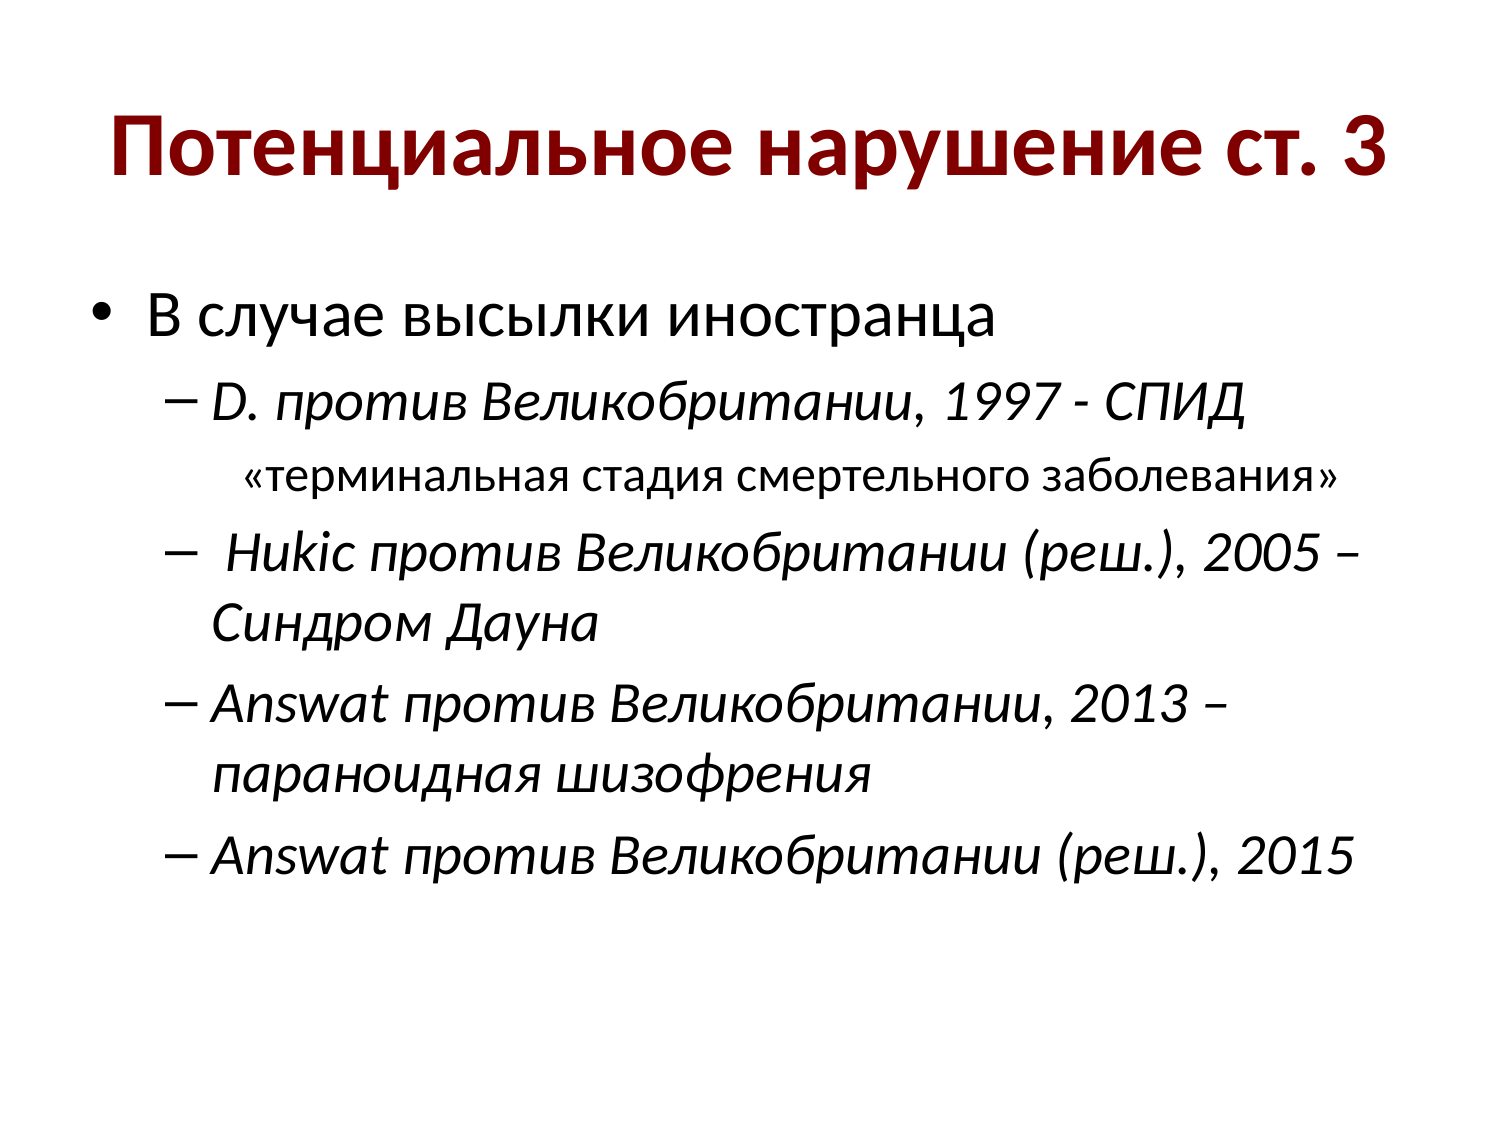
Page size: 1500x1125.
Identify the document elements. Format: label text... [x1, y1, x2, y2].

list В случае высылки иностранца D. против Великобритании, 1997 - СПИД «терминальная стадия смертельного заболевания» Hukic против Великобритании (реш.), 2005 – Синдром Дауна Answat против Великобритании, 2013 – параноидная шизофрения Answat против Великобритании (реш.), 2015 [75, 262, 1425, 1005]
title Потенциальное нарушение ст. 3 [75, 45, 1425, 233]
